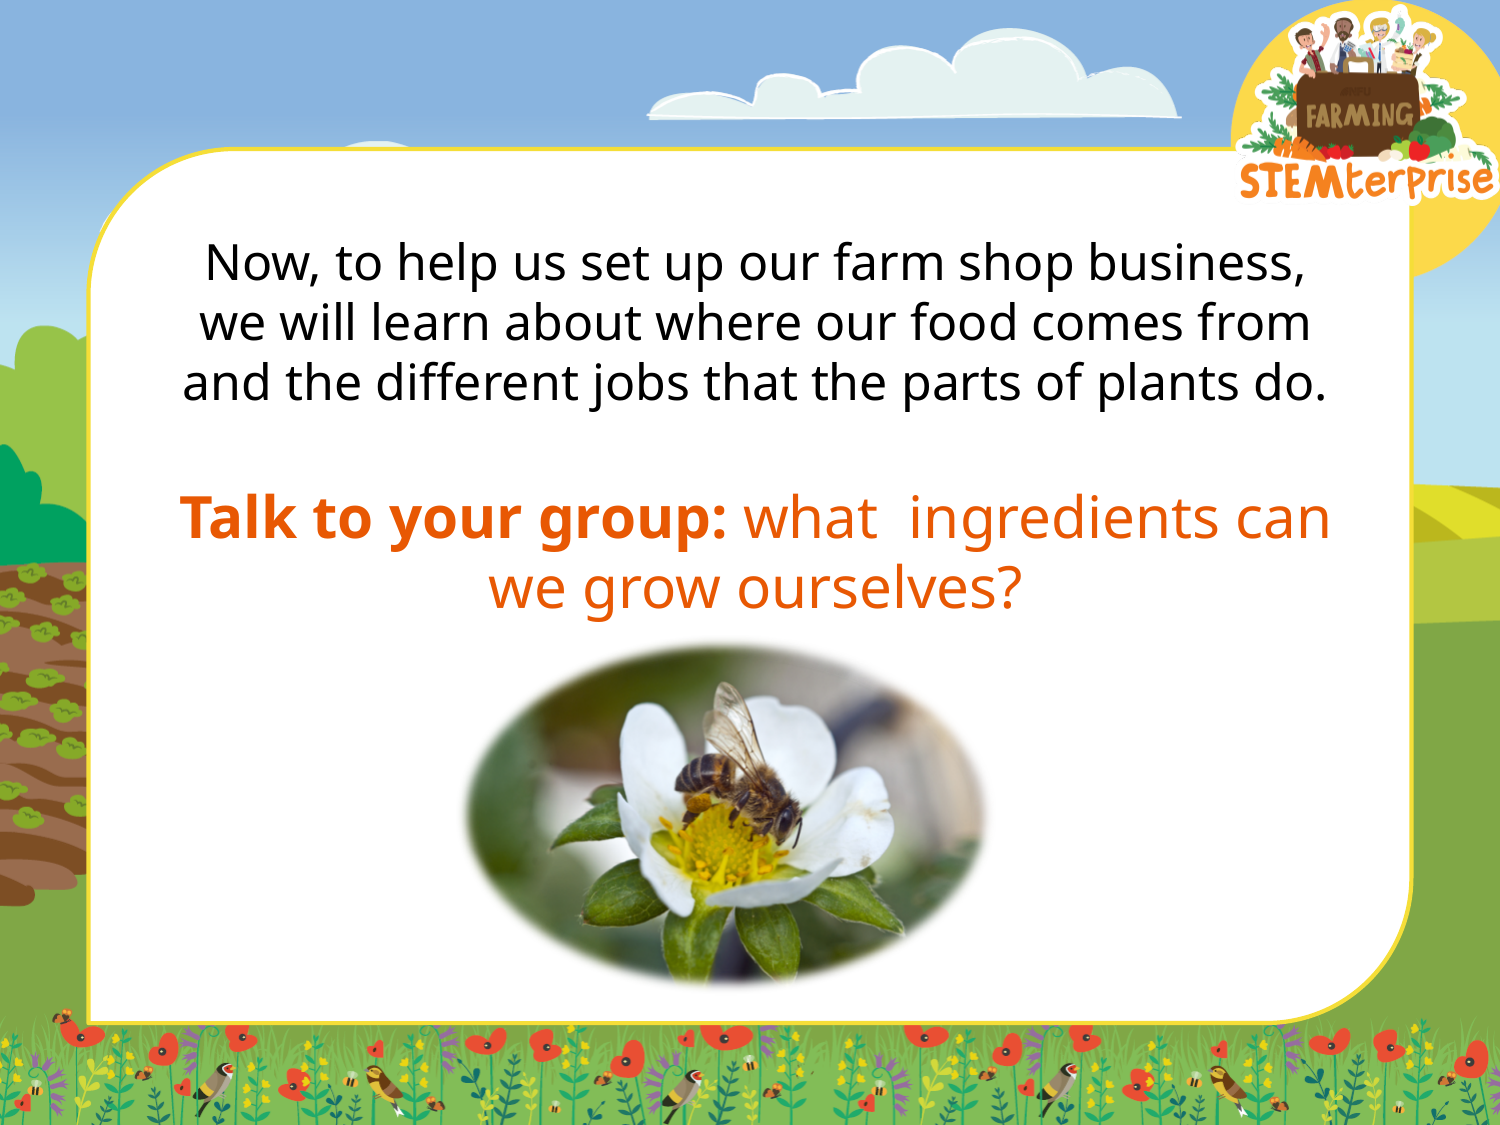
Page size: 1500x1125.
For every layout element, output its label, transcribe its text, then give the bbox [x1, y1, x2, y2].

picture [0, 0, 1500, 1125]
text_box [86, 146, 1414, 1026]
text_box Now, to help us set up our farm shop business, we will learn about where our food comes from and the different jobs that the parts of plants do. Talk to your group: what ingredients can we grow ourselves? [159, 223, 1353, 628]
